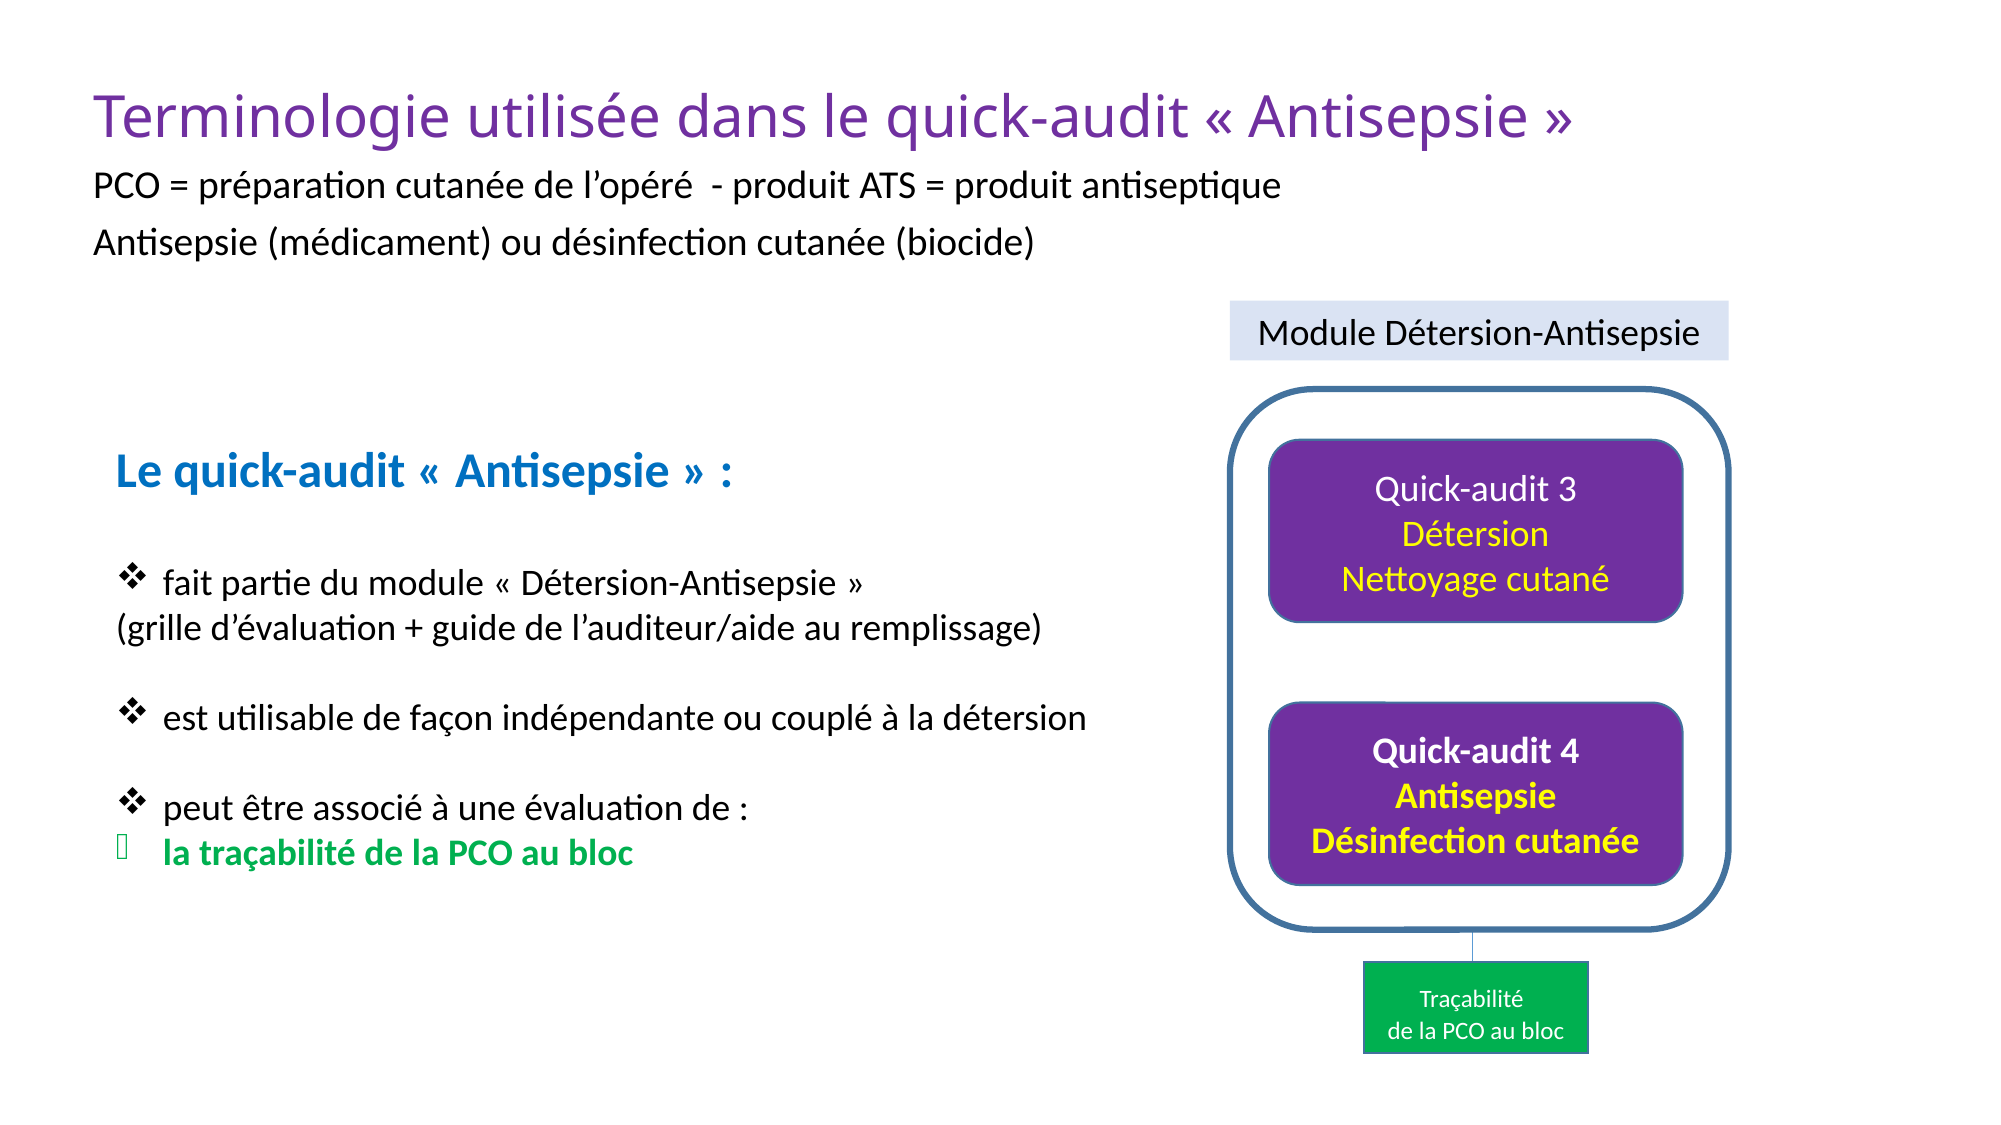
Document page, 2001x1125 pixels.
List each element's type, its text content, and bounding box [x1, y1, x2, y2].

text_box Module Détersion-Antisepsie [1229, 300, 1729, 361]
text_box Traçabilité de la PCO au bloc [1363, 961, 1589, 1054]
text_box Le quick-audit « Antisepsie » : fait partie du module « Détersion-Antisepsie » (grille d’évaluation + guide de l’auditeur/aide au remplissage) est utilisable de façon indépendante ou couplé à la détersion peut être associé à une évaluation de : la traçabilité de la PCO au bloc [101, 430, 1171, 881]
text_box [1228, 388, 1730, 931]
list Terminologie utilisée dans le quick-audit « Antisepsie » PCO = préparation cutanée de l’opéré - produit ATS = produit antiseptique Antisepsie (médicament) ou désinfection cutanée (biocide) [78, 79, 1922, 273]
